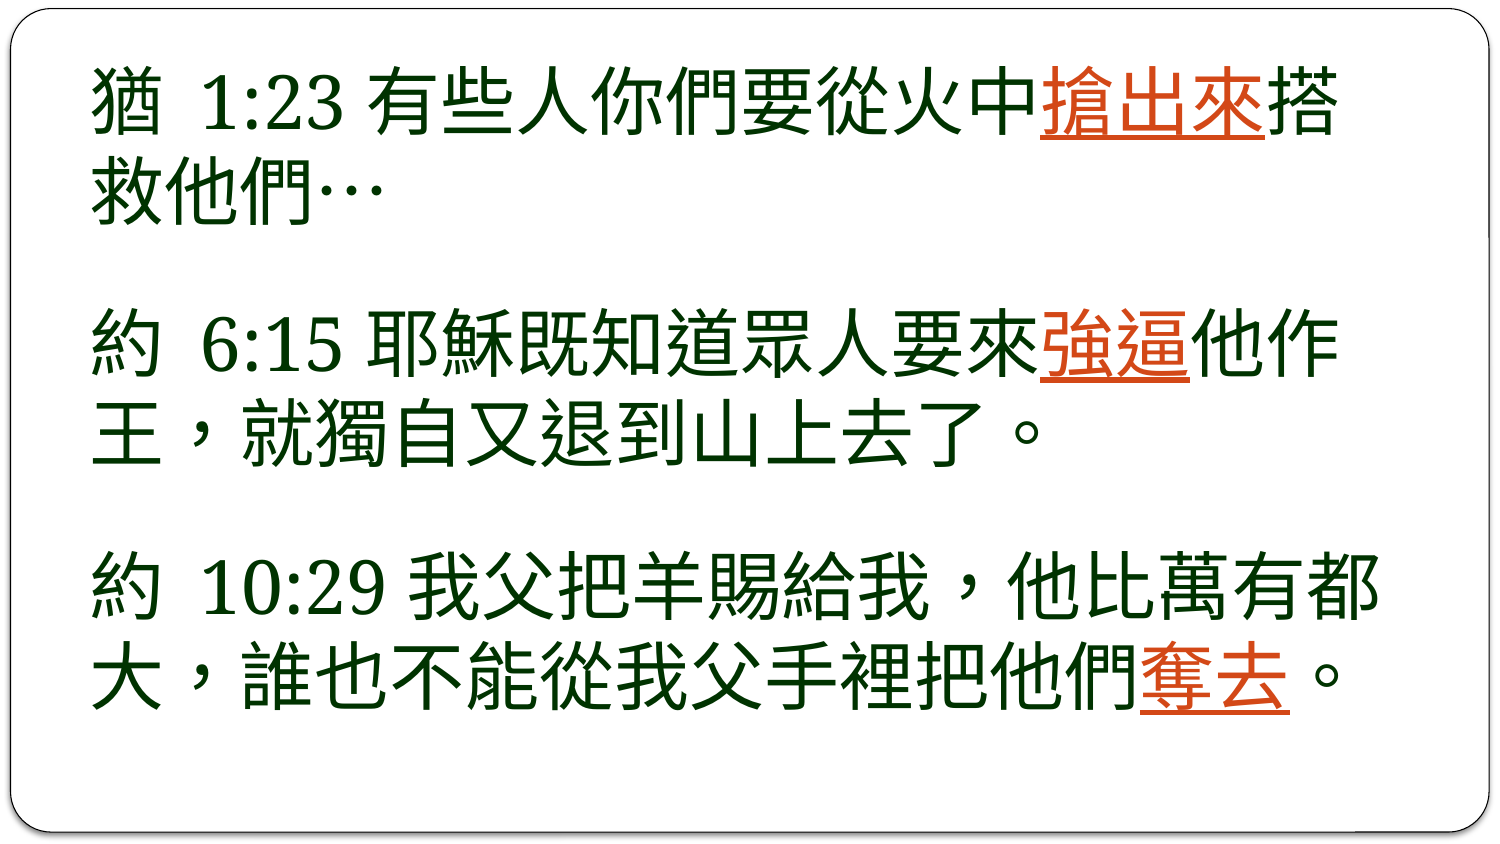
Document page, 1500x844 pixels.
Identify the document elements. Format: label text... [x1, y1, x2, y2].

list 猶 1:23有些人你們要從火中搶出來搭救他們… 約 6:15耶穌既知道眾人要來強逼他作王，就獨自又退到山上去了。 約 10:29我父把羊賜給我，他比萬有都大，誰也不能從我父手裡把他們奪去。 [75, 46, 1425, 797]
